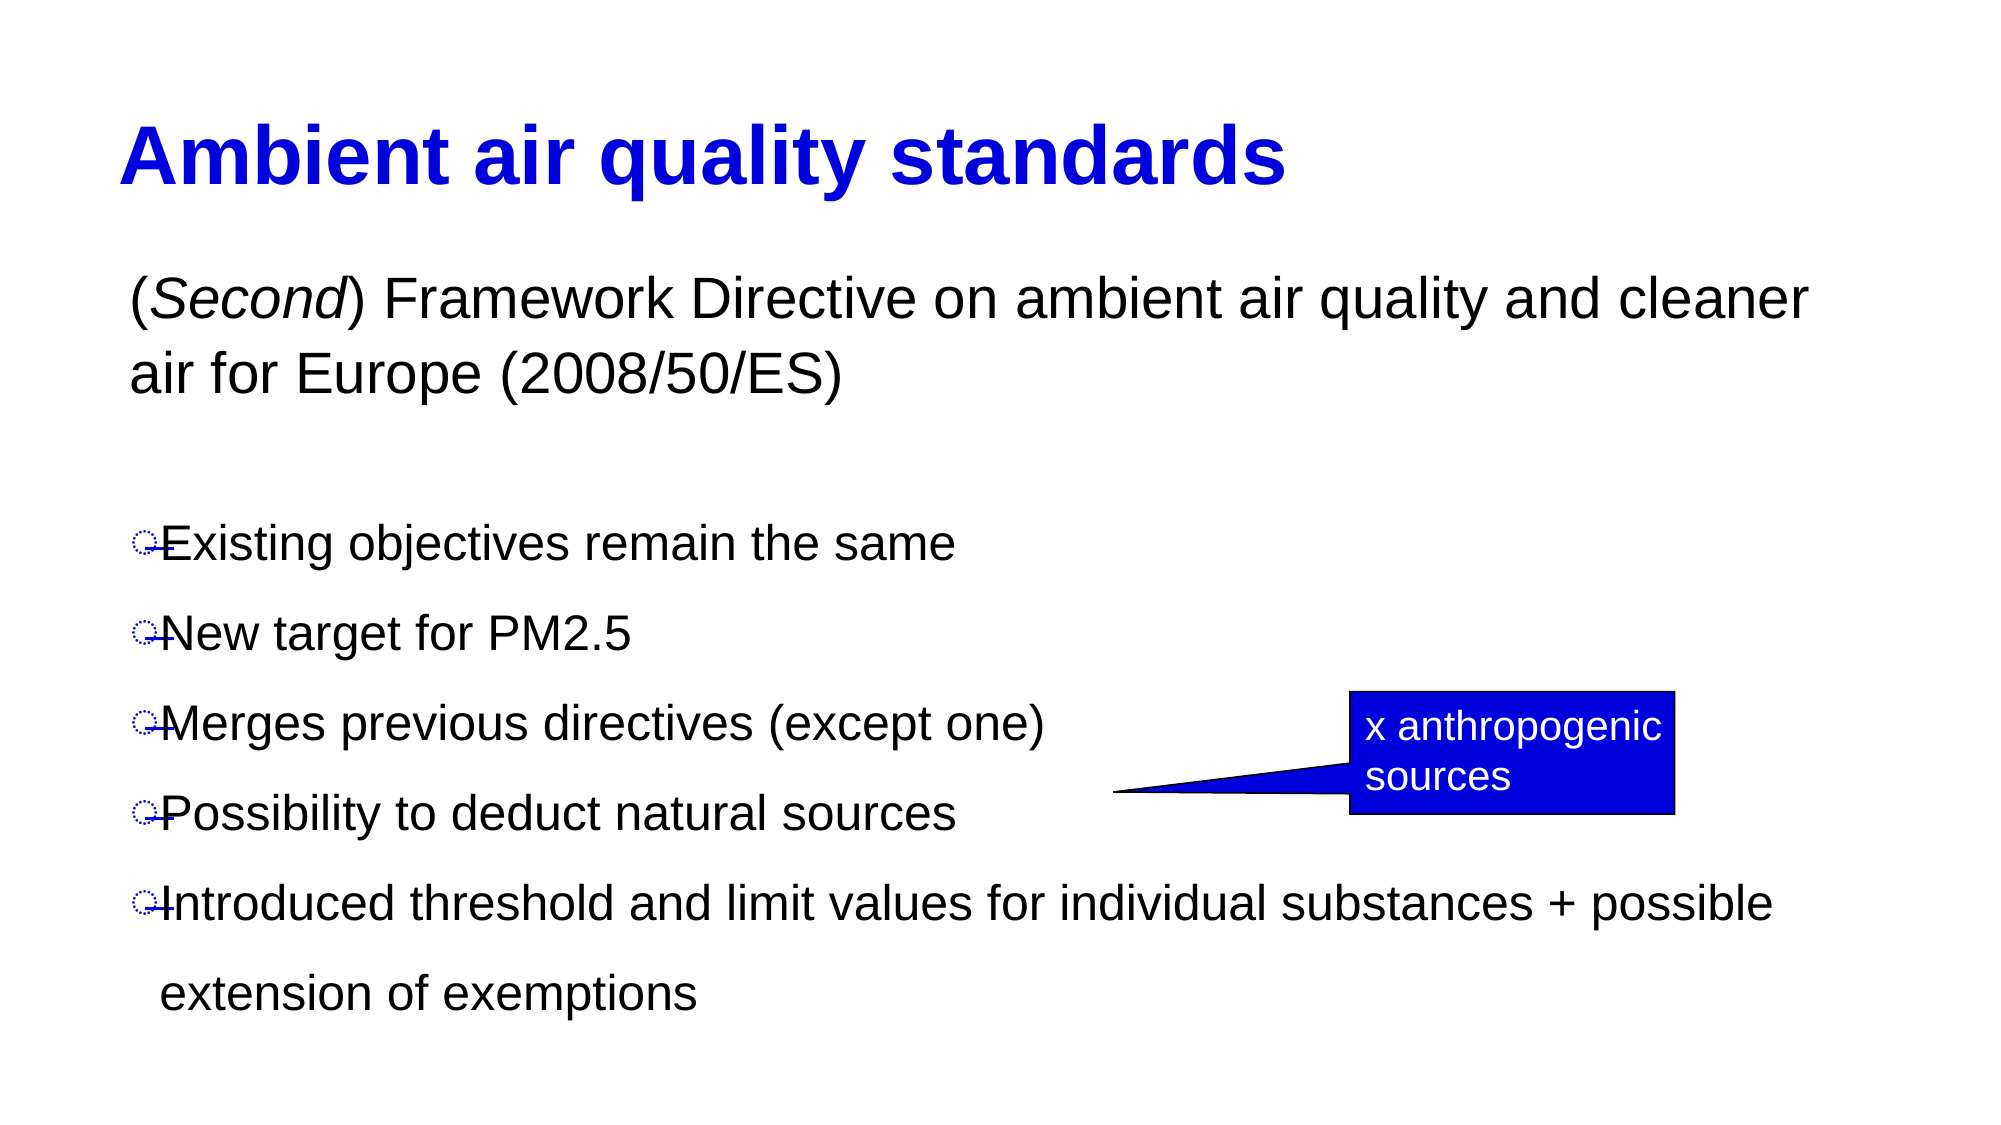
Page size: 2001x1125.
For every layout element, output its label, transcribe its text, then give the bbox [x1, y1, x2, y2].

title Ambient air quality standards [118, 118, 1883, 193]
list (Second) Framework Directive on ambient air quality and cleaner air for Europe (2008/50/ES) Existing objectives remain the same New target for PM2.5 Merges previous directives (except one) Possibility to deduct natural sources Introduced threshold and limit values for individual substances + possible extension of exemptions [117, 255, 1882, 1059]
text_box x anthropogenic sources [1113, 691, 1675, 815]
